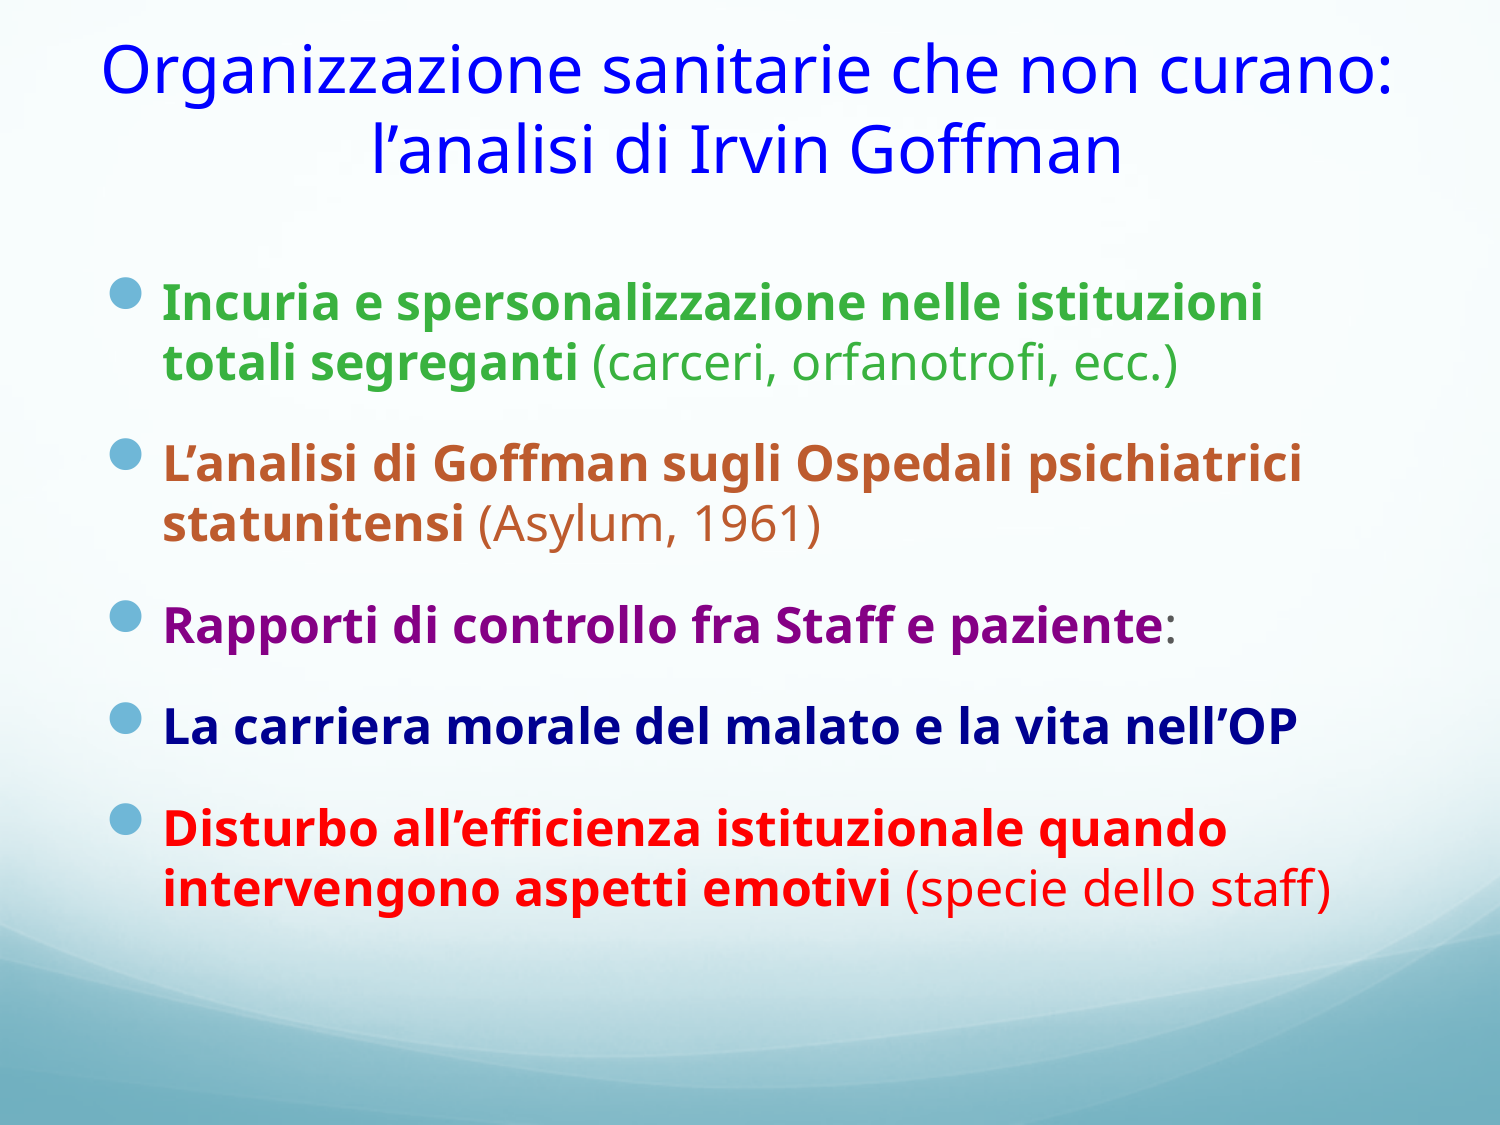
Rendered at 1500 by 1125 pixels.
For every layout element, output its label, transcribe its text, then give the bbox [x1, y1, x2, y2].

title Organizzazione sanitarie che non curano: l’analisi di Irvin Goffman [59, 17, 1438, 194]
list Incuria e spersonalizzazione nelle istituzioni totali segreganti (carceri, orfanotrofi, ecc.) L’analisi di Goffman sugli Ospedali psichiatrici statunitensi (Asylum, 1961) Rapporti di controllo fra Staff e paziente: La carriera morale del malato e la vita nell’OP Disturbo all’efficienza istituzionale quando intervengono aspetti emotivi (specie dello staff) [90, 262, 1410, 975]
